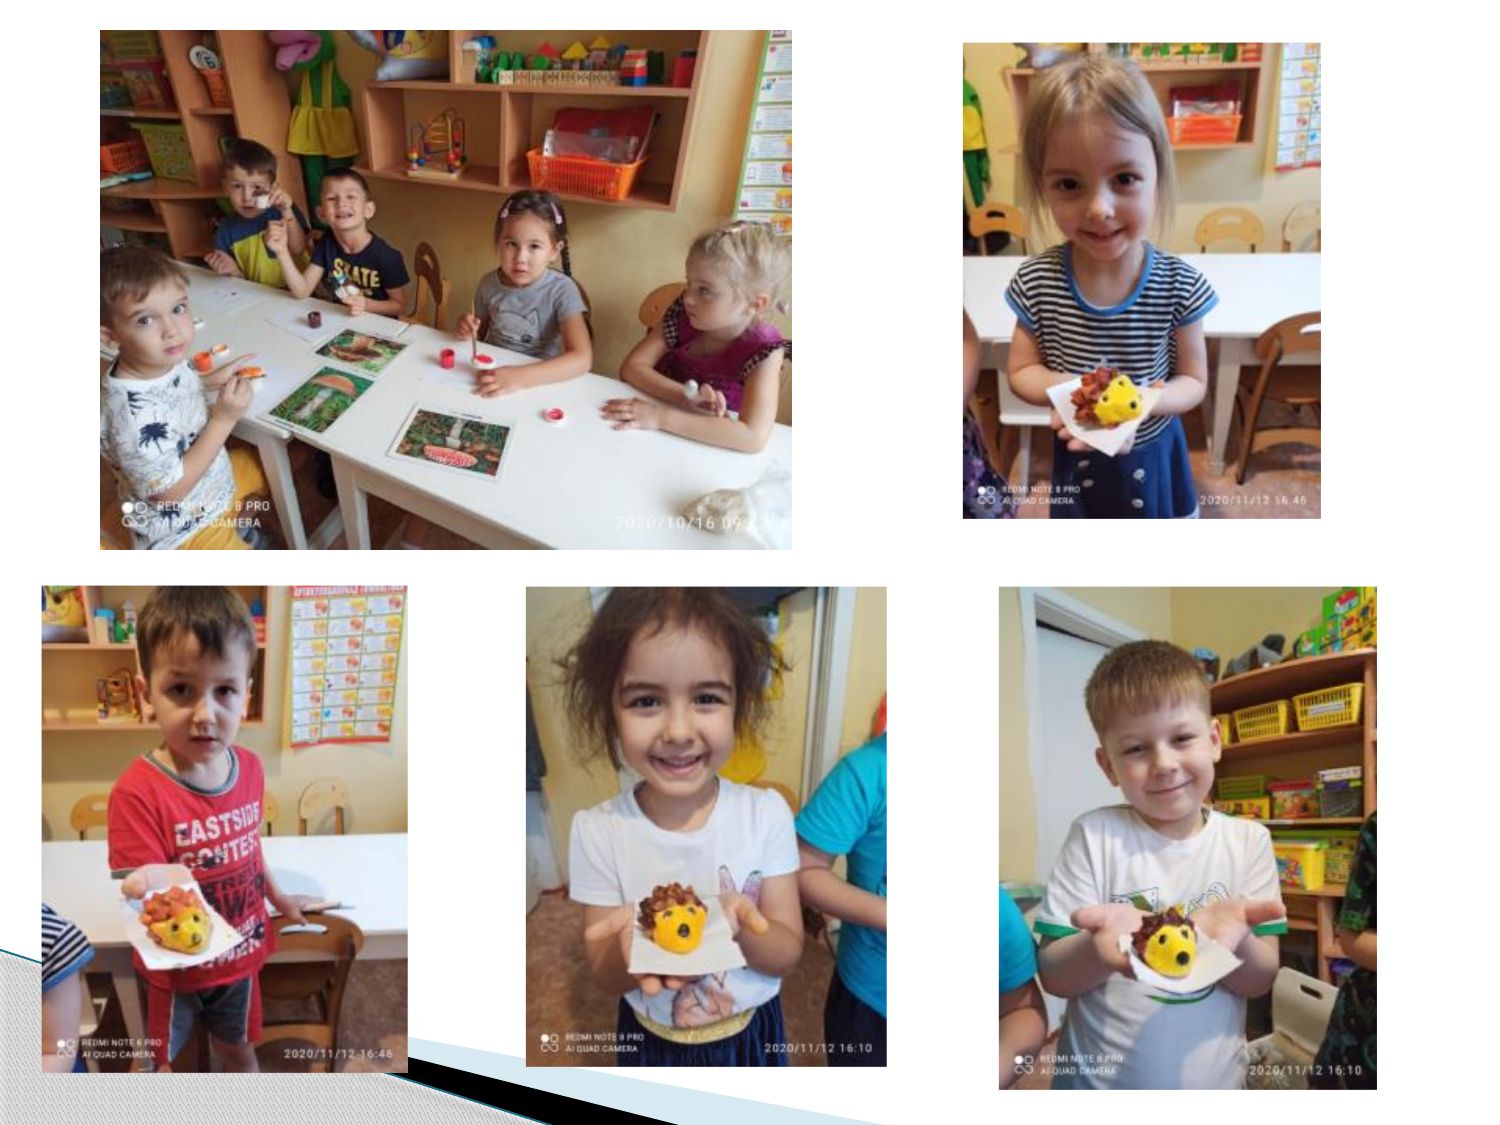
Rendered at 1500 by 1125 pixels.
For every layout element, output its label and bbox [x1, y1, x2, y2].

picture [903, 43, 1380, 518]
list [100, 30, 792, 550]
picture [0, 586, 1440, 1089]
